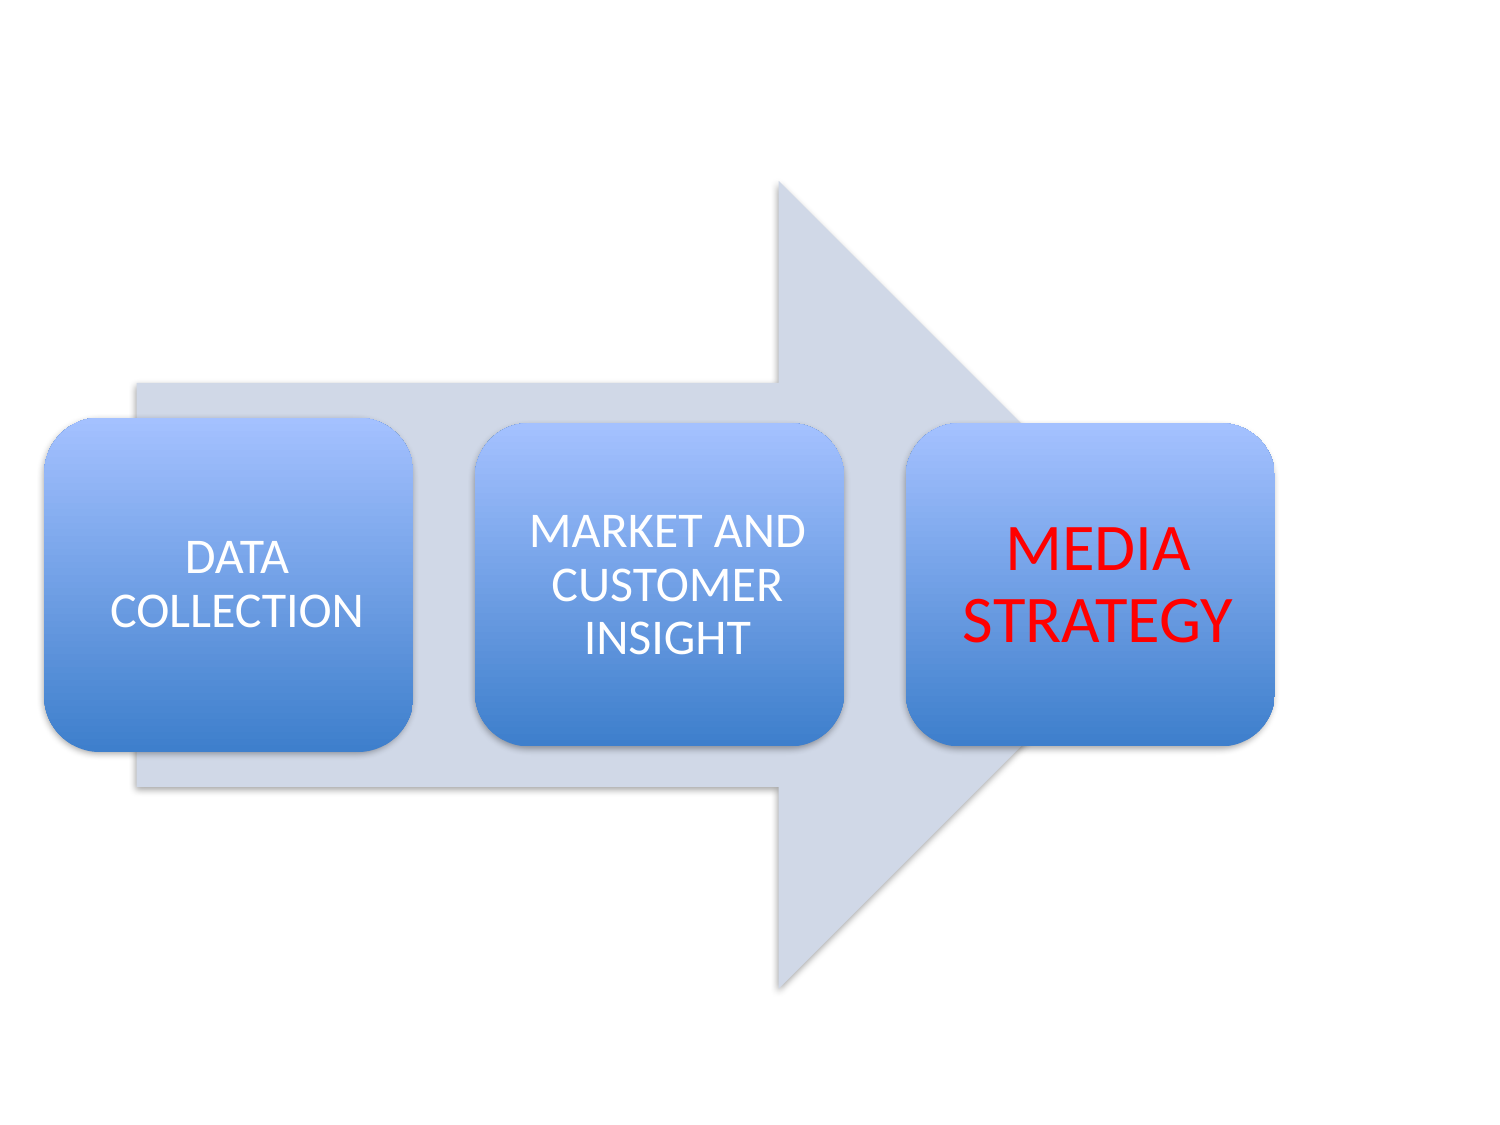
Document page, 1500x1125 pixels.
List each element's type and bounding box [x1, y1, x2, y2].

text_box [43, 180, 1276, 990]
